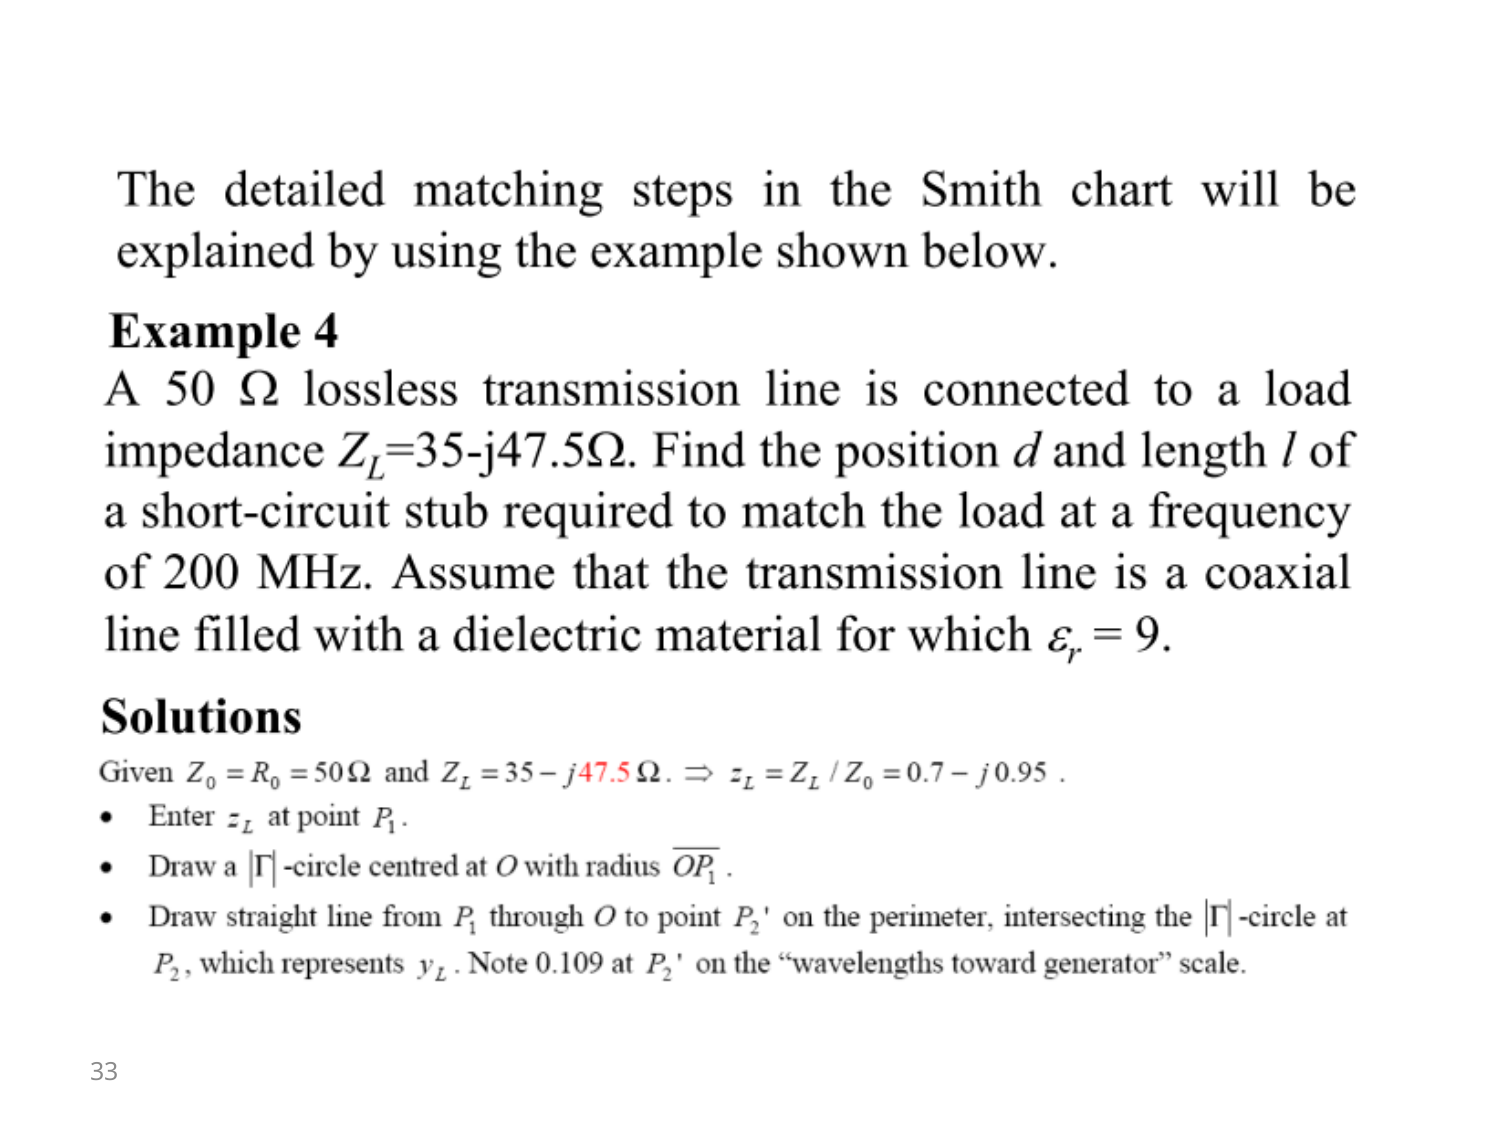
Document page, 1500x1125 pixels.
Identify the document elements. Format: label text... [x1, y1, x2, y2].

slide_number 33 [75, 1042, 425, 1103]
picture [77, 164, 1383, 985]
